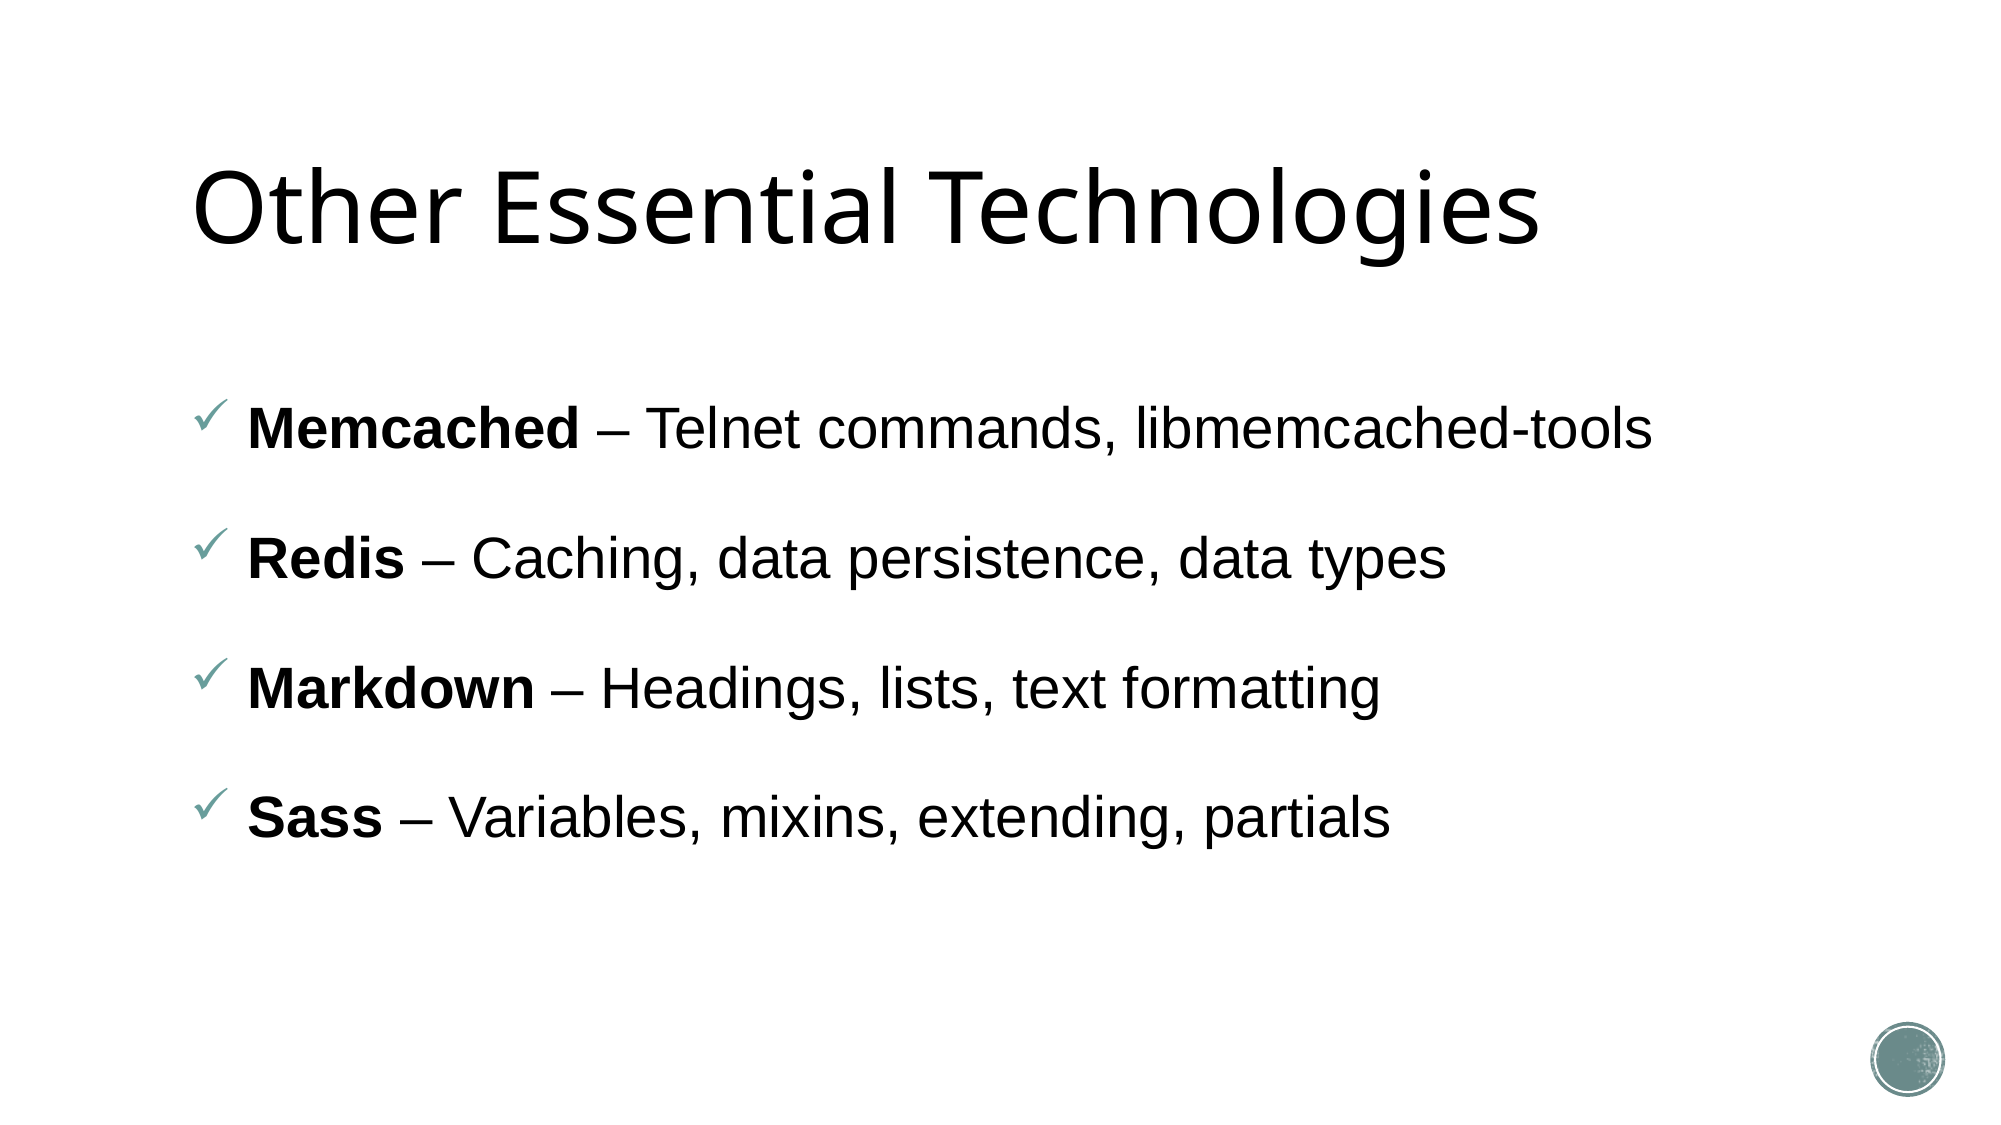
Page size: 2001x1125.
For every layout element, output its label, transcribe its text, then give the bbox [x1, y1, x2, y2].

list Memcached – Telnet commands, libmemcached-tools Redis – Caching, data persistence, data types Markdown – Headings, lists, text formatting Sass – Variables, mixins, extending, partials [175, 348, 1826, 1013]
title Other Essential Technologies [175, 79, 1826, 344]
